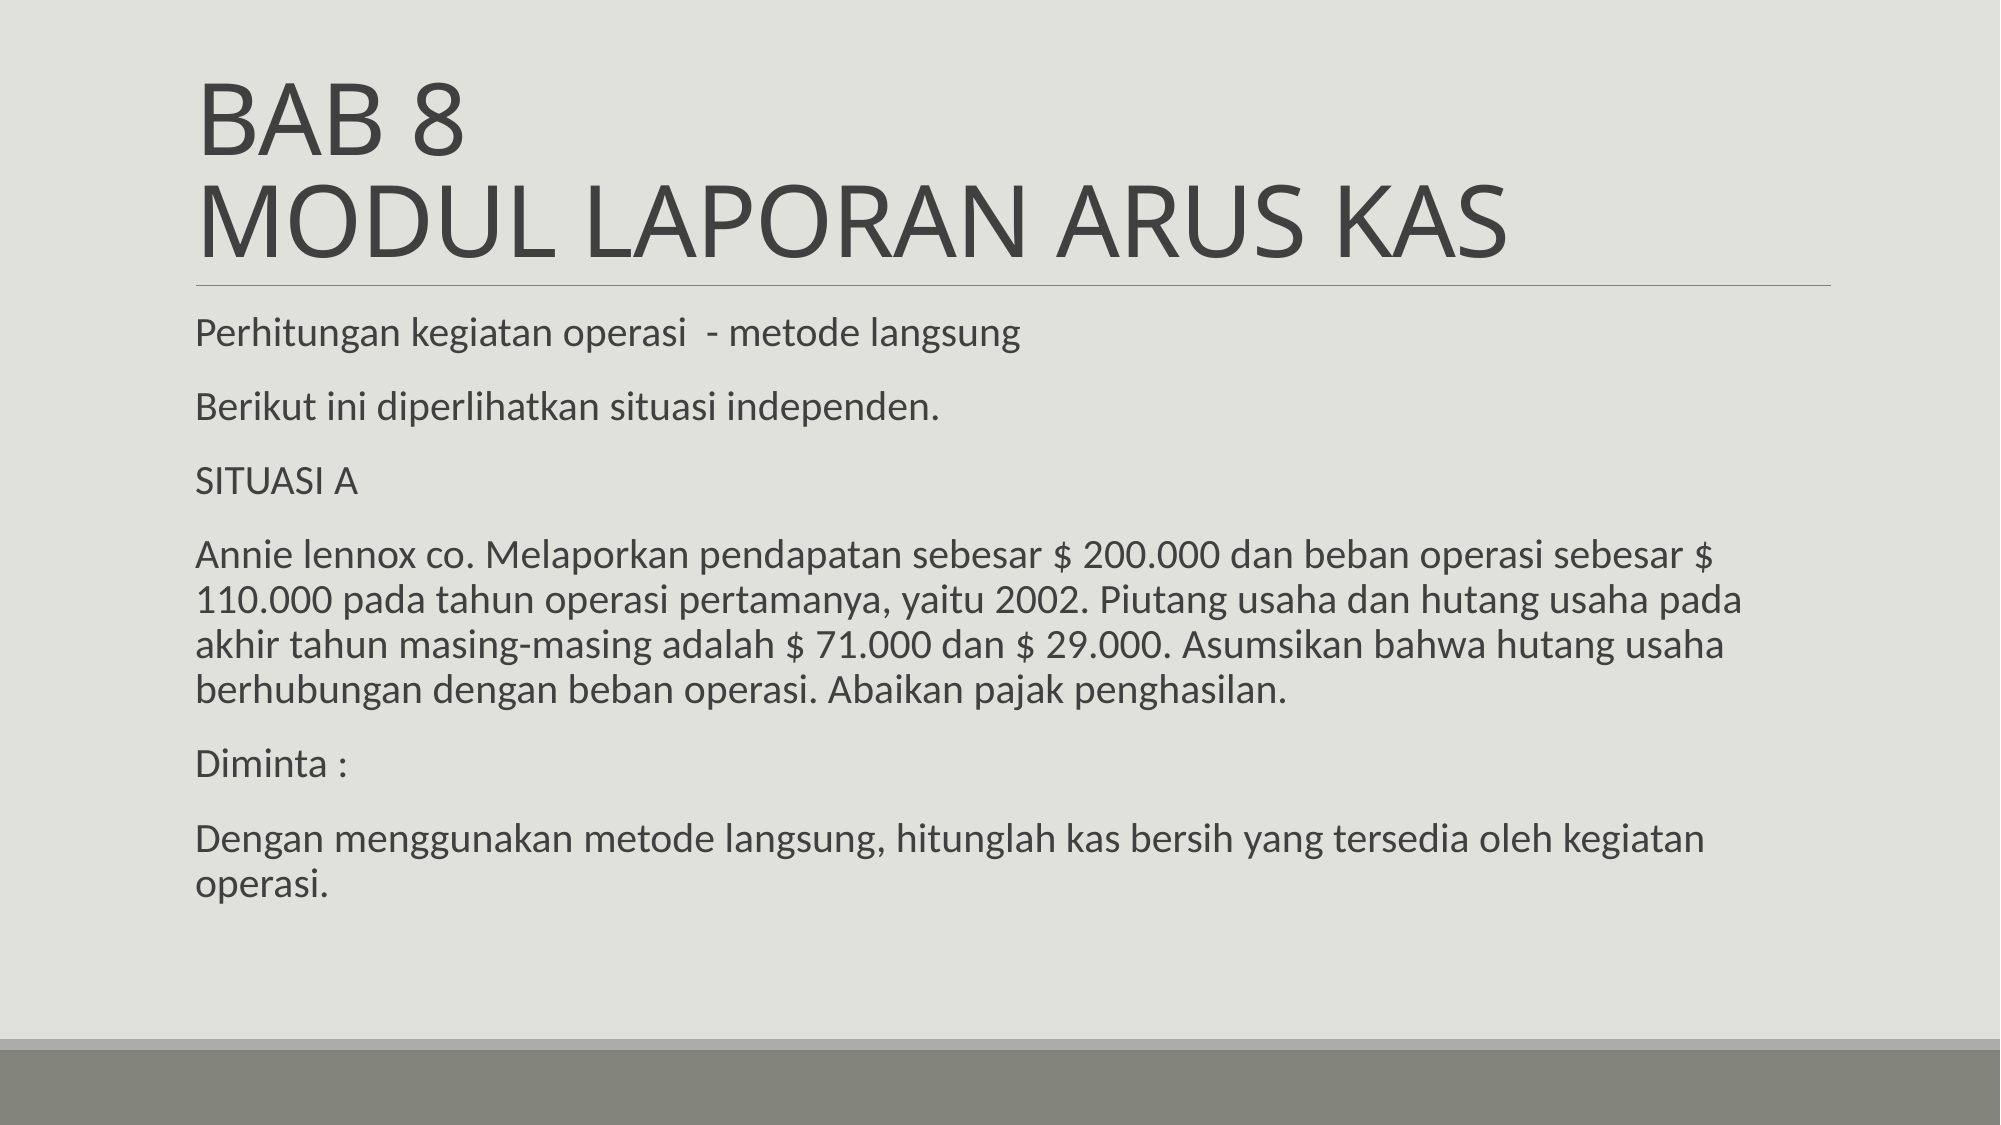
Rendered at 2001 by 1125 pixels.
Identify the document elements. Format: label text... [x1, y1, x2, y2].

list Perhitungan kegiatan operasi - metode langsung Berikut ini diperlihatkan situasi independen. SITUASI A Annie lennox co. Melaporkan pendapatan sebesar $ 200.000 dan beban operasi sebesar $ 110.000 pada tahun operasi pertamanya, yaitu 2002. Piutang usaha dan hutang usaha pada akhir tahun masing-masing adalah $ 71.000 dan $ 29.000. Asumsikan bahwa hutang usaha berhubungan dengan beban operasi. Abaikan pajak penghasilan. Diminta : Dengan menggunakan metode langsung, hitunglah kas bersih yang tersedia oleh kegiatan operasi. [180, 302, 1830, 963]
title BAB 8 MODUL LAPORAN ARUS KAS [180, 47, 1830, 285]
